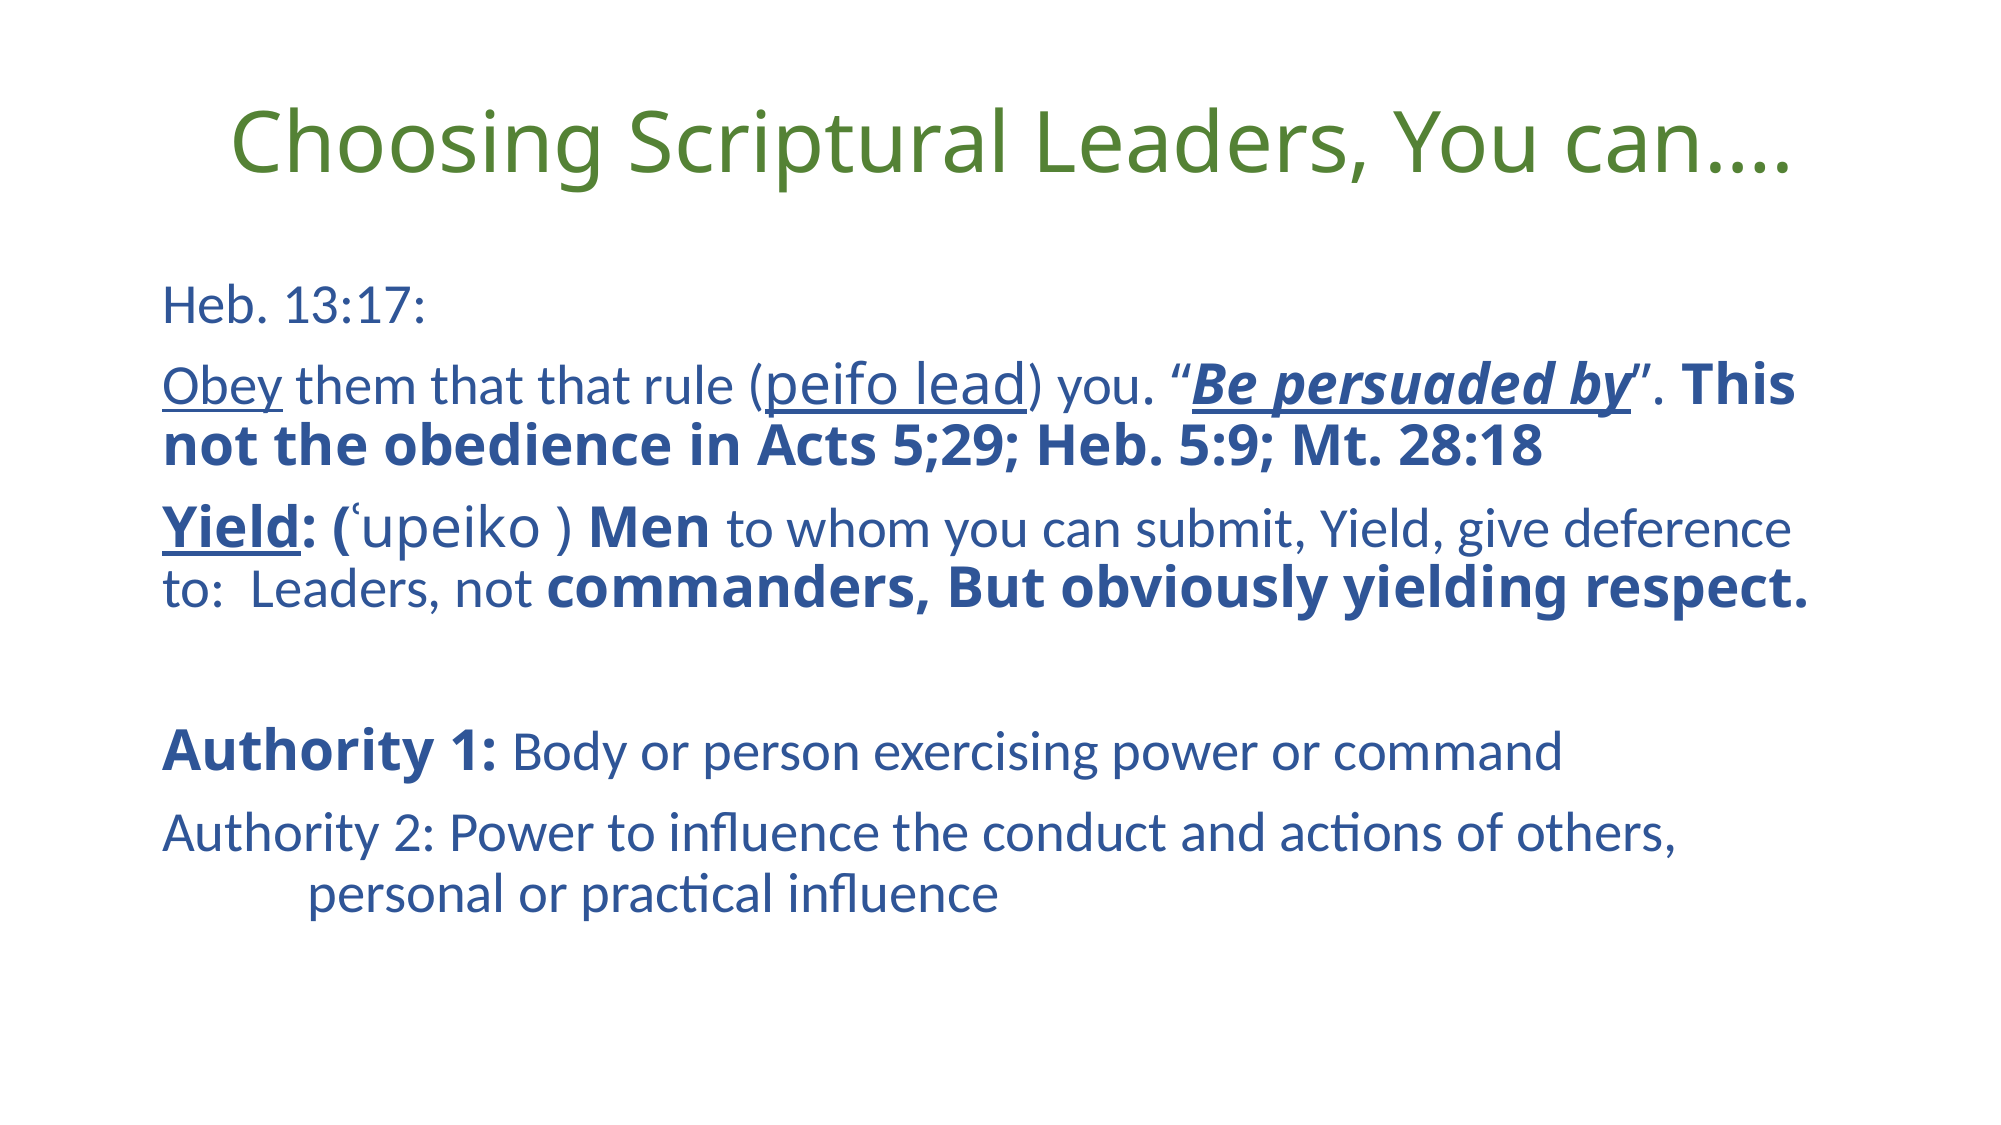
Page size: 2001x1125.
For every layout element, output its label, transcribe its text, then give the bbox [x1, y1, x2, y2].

subtitle Heb. 13:17: Obey them that that rule (peifo lead) you. “Be persuaded by”. This not the obedience in Acts 5;29; Heb. 5:9; Mt. 28:18 Yield: (ʿupeiko ) Men to whom you can submit, Yield, give deference to: Leaders, not commanders, But obviously yielding respect. Authority 1: Body or person exercising power or command Authority 2: Power to influence the conduct and actions of others, personal or practical influence [147, 267, 1857, 986]
title Choosing Scriptural Leaders, You can…. [151, 71, 1873, 199]
